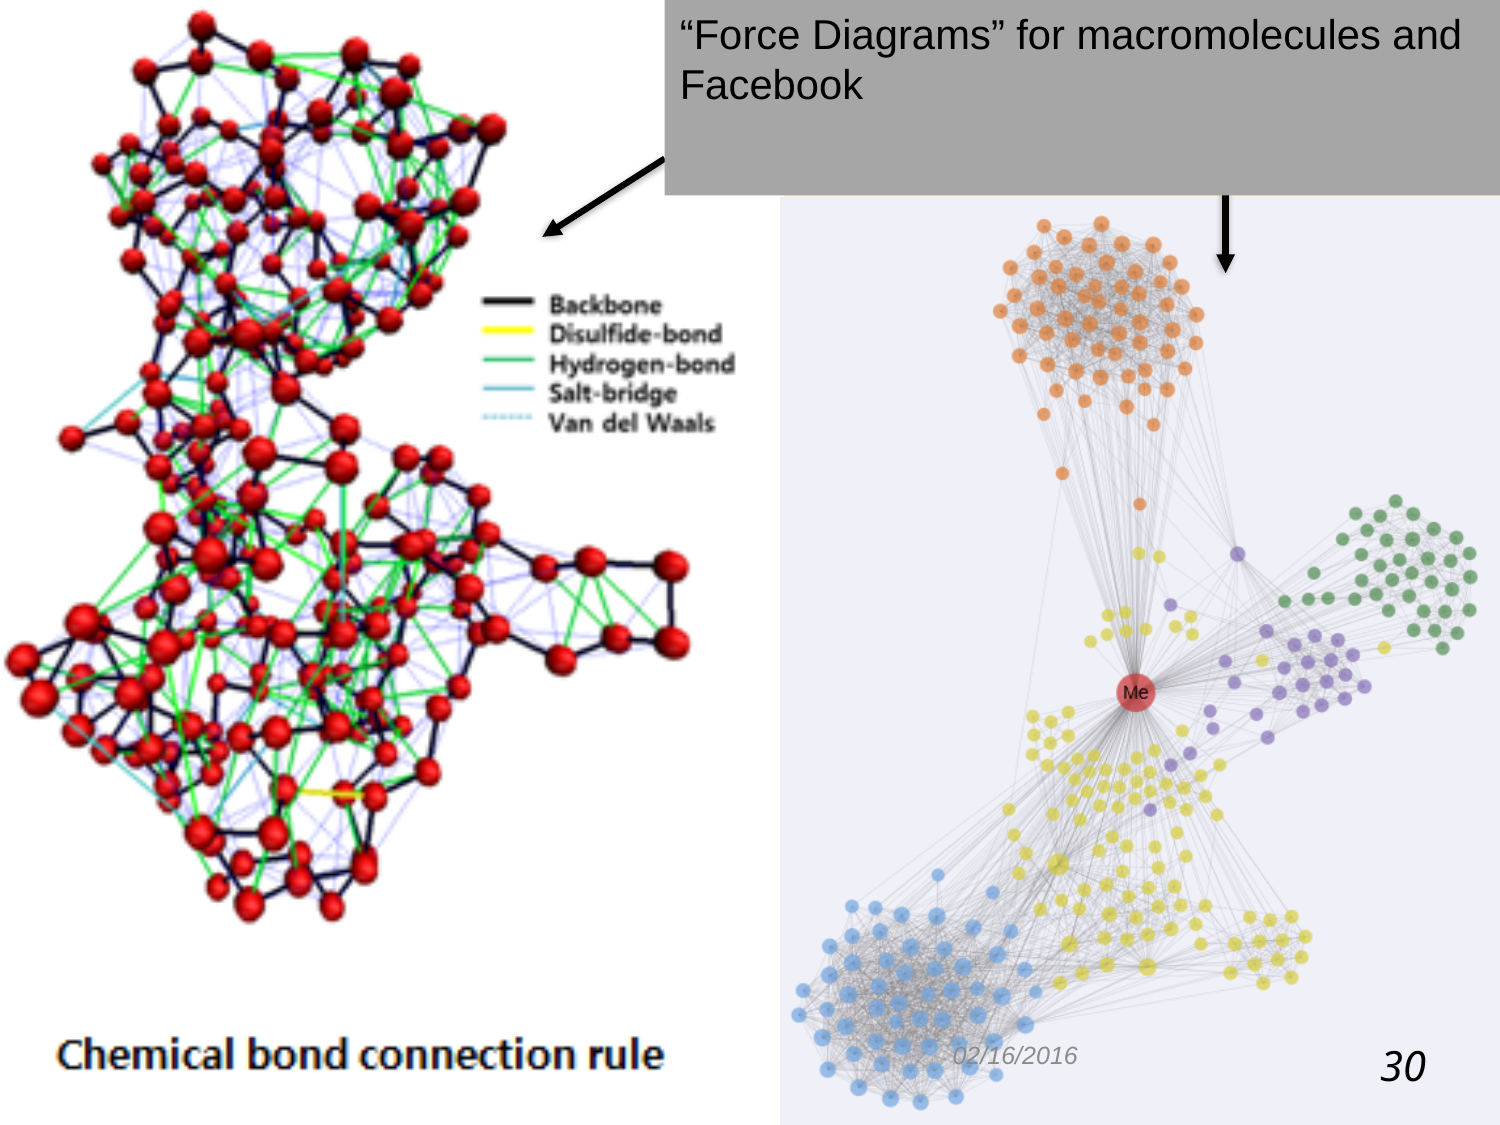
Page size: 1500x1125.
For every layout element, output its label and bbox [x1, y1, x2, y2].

text_box [0, 0, 1500, 1125]
